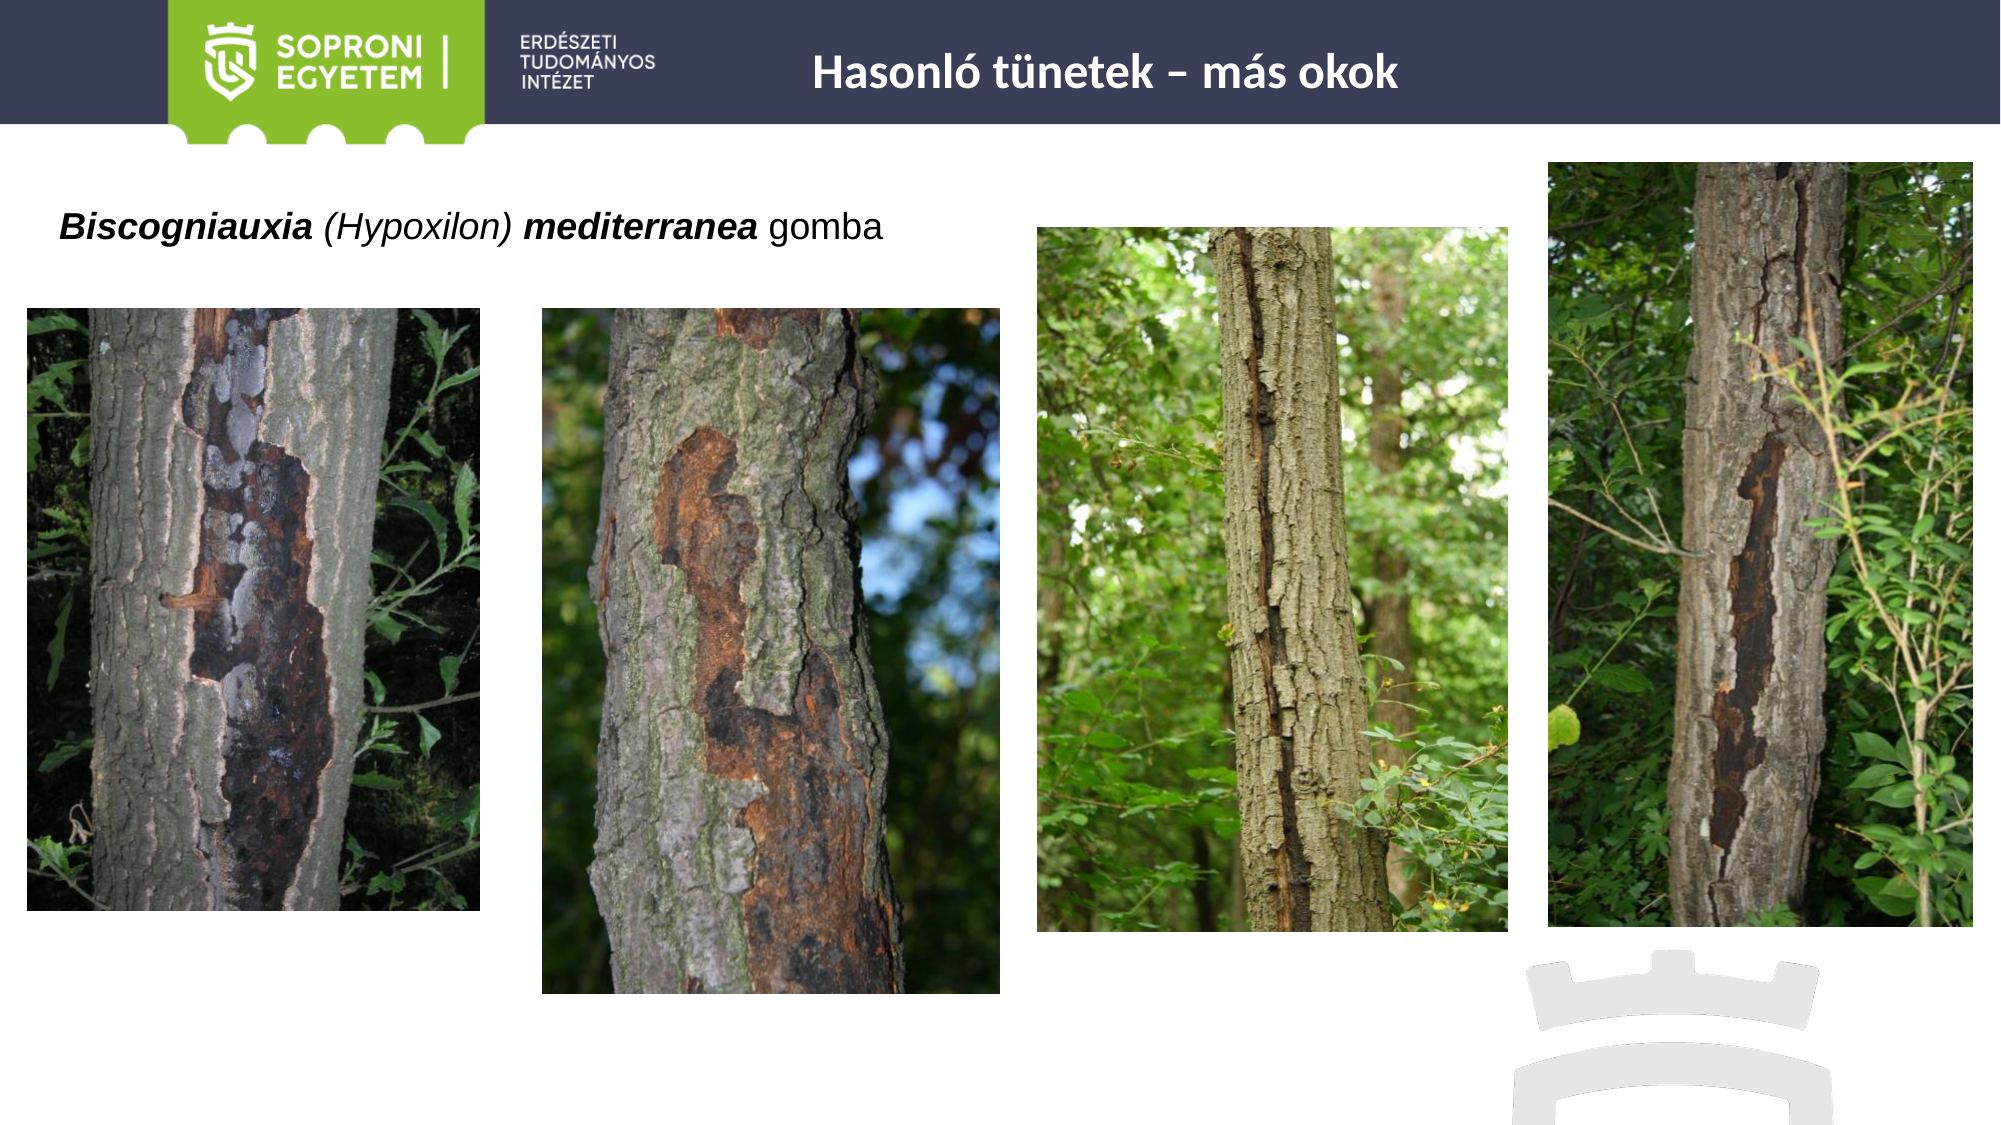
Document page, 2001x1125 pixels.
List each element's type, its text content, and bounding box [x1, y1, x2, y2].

text_box Biscogniauxia (Hypoxilon) mediterranea gomba [44, 194, 1273, 255]
text_box Hasonló tünetek – más okok [797, 30, 1415, 106]
picture [0, 0, 2001, 1125]
